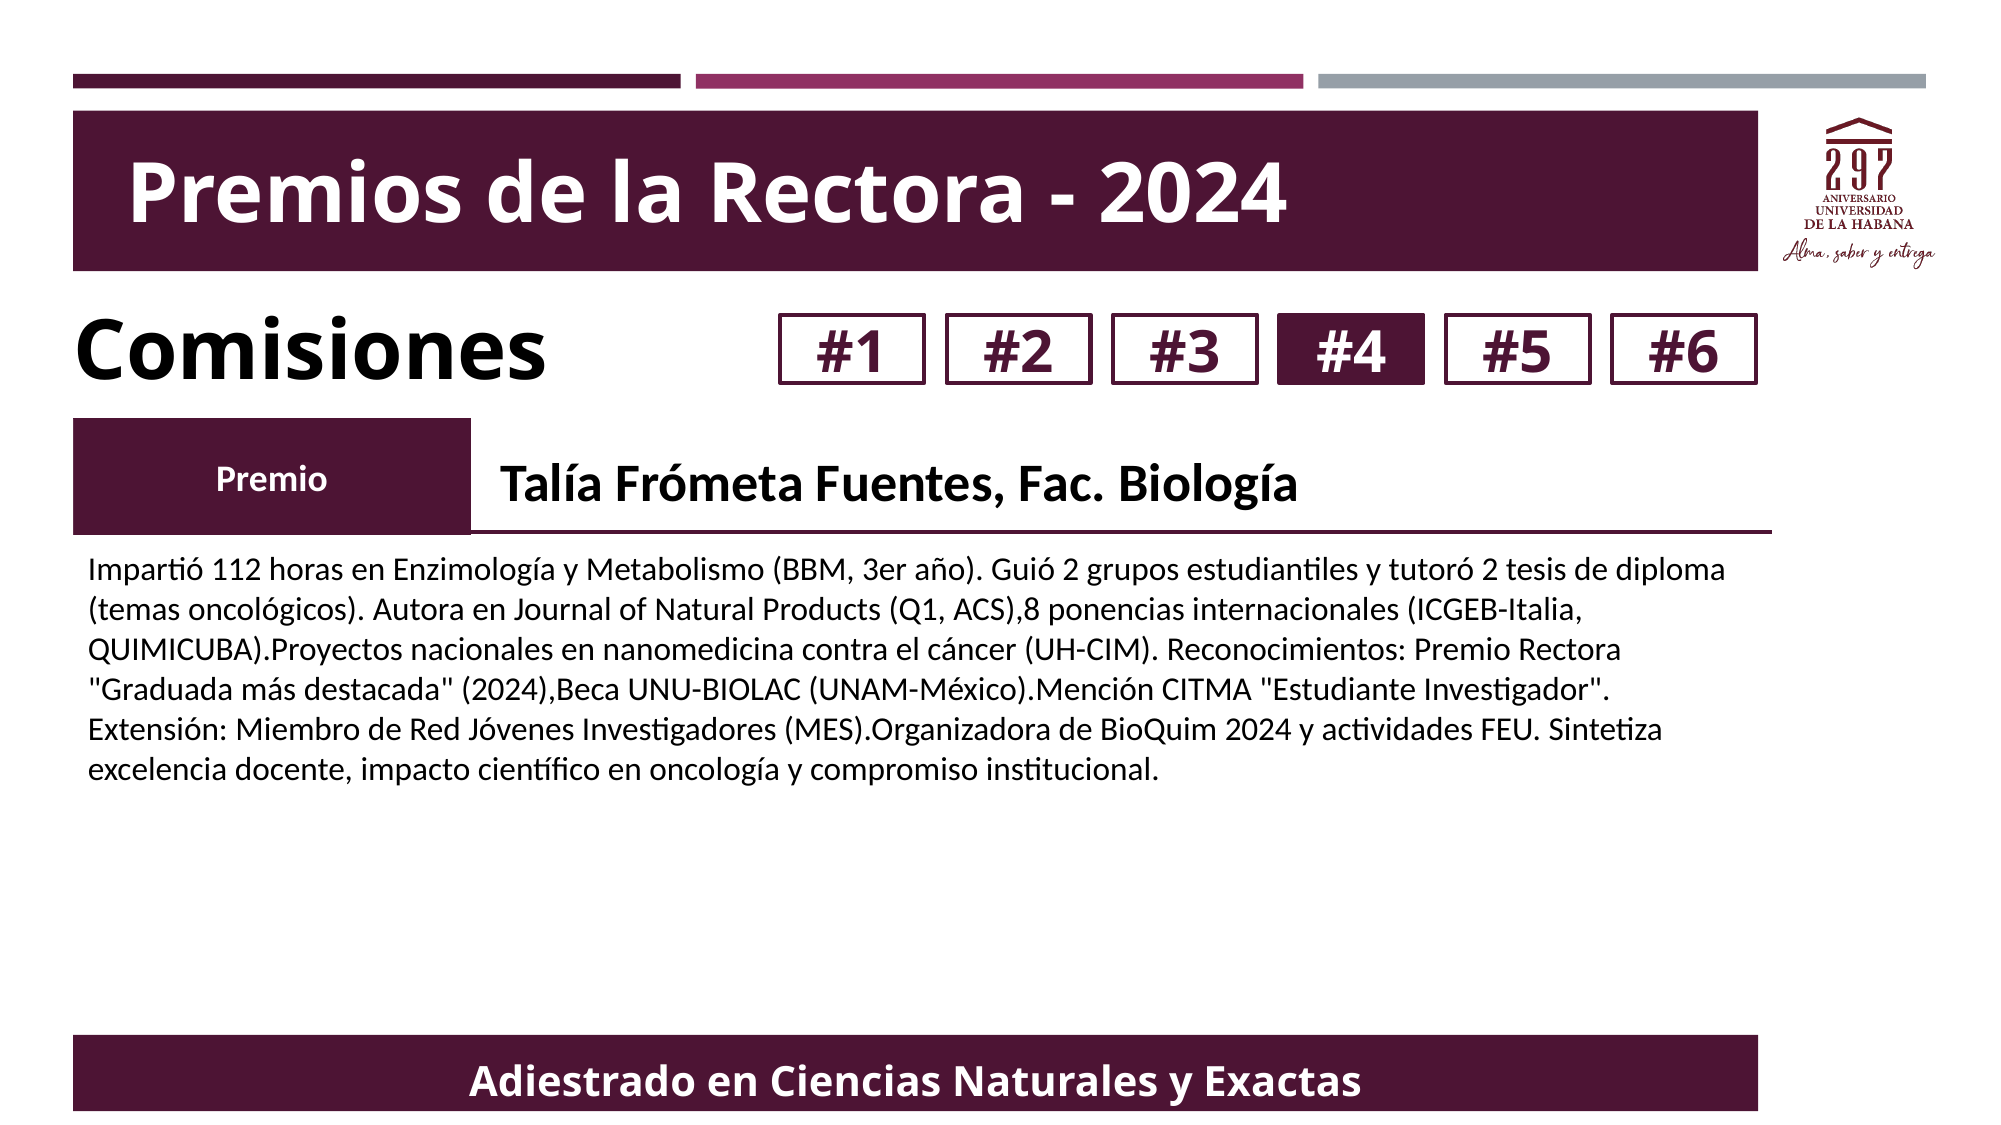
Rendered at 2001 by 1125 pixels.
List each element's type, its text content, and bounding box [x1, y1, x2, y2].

picture [1758, 89, 1960, 281]
text_box #4 [1279, 314, 1424, 384]
text_box [1318, 73, 1926, 89]
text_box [0, 418, 471, 536]
text_box [73, 247, 1758, 272]
text_box [73, 110, 1758, 131]
text_box Comisiones [73, 288, 1759, 404]
text_box #1 [780, 314, 925, 384]
text_box #6 [1612, 314, 1757, 384]
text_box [470, 417, 1772, 532]
text_box [695, 73, 1304, 89]
text_box Impartió 112 horas en Enzimología y Metabolismo (BBM, 3er año). Guió 2 grupos estudiantiles y tutoró 2 tesis de diploma (temas oncológicos). Autora en Journal of Natural Products (Q1, ACS),8 ponencias internacionales (ICGEB-Italia, QUIMICUBA).Proyectos nacionales en nanomedicina contra el cáncer (UH-CIM). Reconocimientos: Premio Rectora "Graduada más destacada" (2024),Beca UNU-BIOLAC (UNAM-México).Mención CITMA "Estudiante Investigador". Extensión: Miembro de Red Jóvenes Investigadores (MES).Organizadora de BioQuim 2024 y actividades FEU. Sintetiza excelencia docente, impacto científico en oncología y compromiso institucional. [73, 540, 1772, 795]
text_box #2 [946, 314, 1091, 384]
text_box Premios de la Rectora - 2024 [73, 131, 1758, 247]
text_box [73, 73, 681, 89]
text_box Adiestrado en Ciencias Naturales y Exactas [73, 1034, 1759, 1112]
text_box #3 [1113, 314, 1257, 384]
text_box #5 [1445, 314, 1590, 384]
